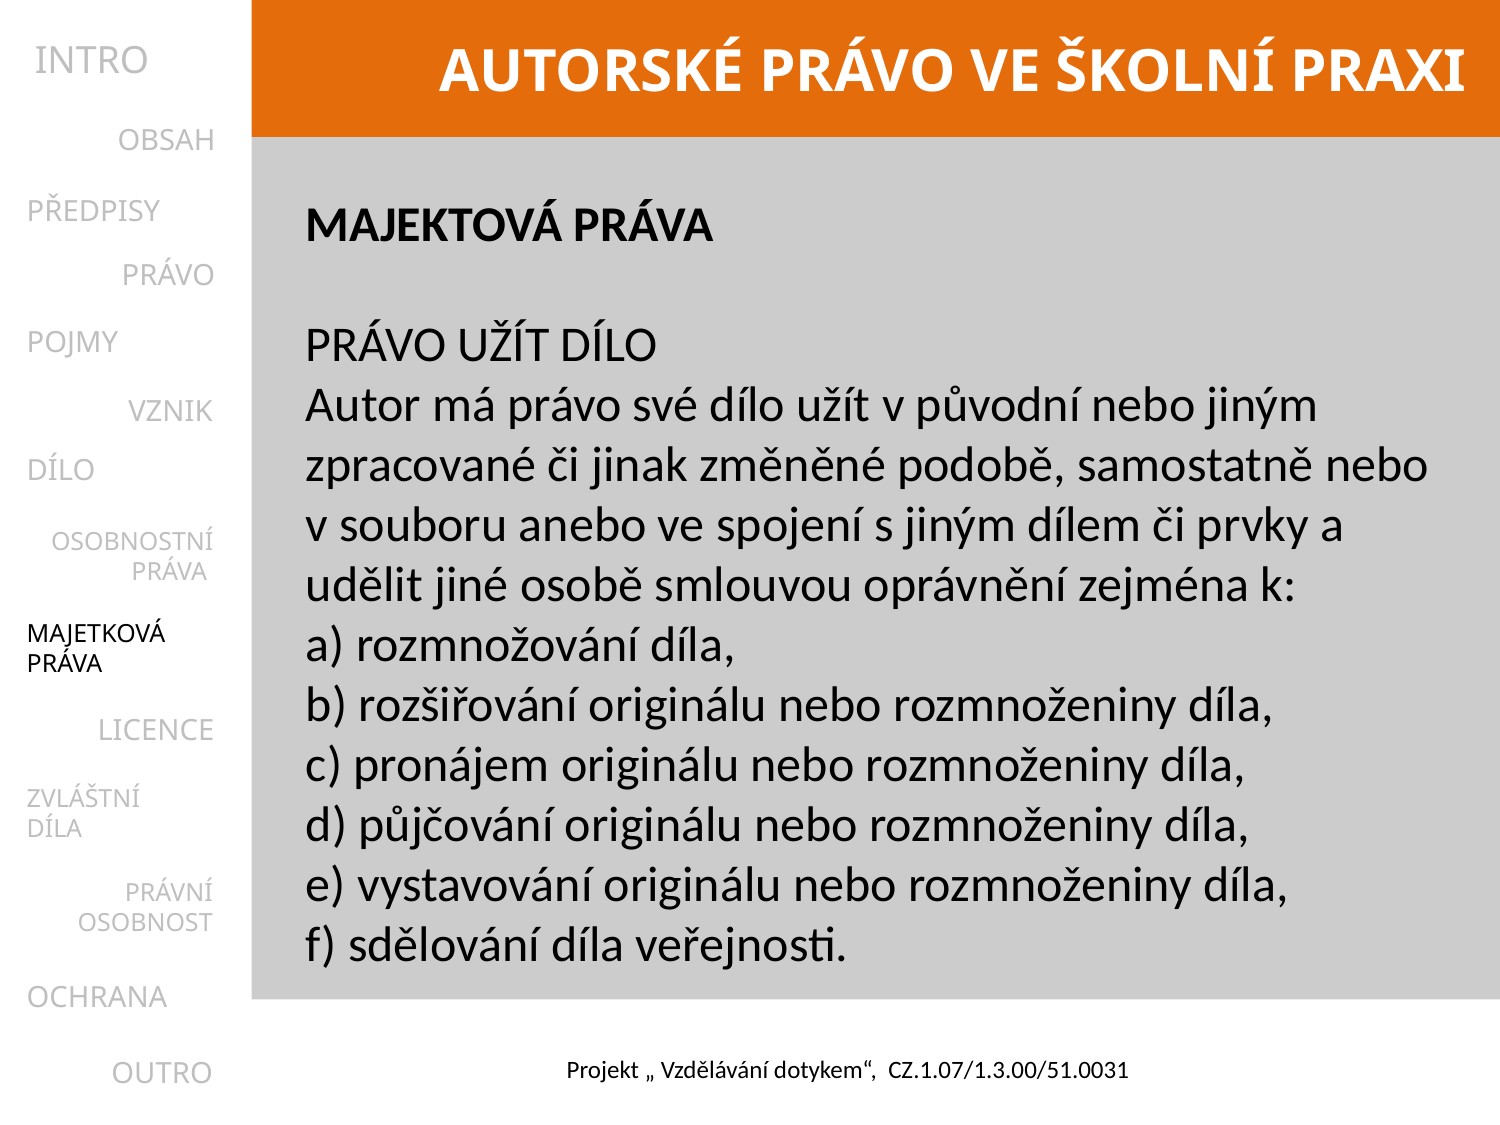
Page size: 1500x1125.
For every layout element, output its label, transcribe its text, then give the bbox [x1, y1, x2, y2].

text_box INTRO [20, 28, 231, 89]
text_box PRÁVO [19, 248, 230, 299]
text_box PŘEDPISY [11, 184, 224, 235]
text_box OCHRANA [11, 971, 224, 1021]
text_box PRÁVNÍ OSOBNOST [17, 869, 228, 945]
text_box MAJEKTOVÁ PRÁVA PRÁVO UŽÍT DÍLO Autor má právo své dílo užít v původní nebo jiným zpracované či jinak změněné podobě, samostatně nebo v souboru anebo ve spojení s jiným dílem či prvky a udělit jiné osobě smlouvou oprávnění zejména k: a) rozmnožování díla, b) rozšiřování originálu nebo rozmnoženiny díla, c) pronájem originálu nebo rozmnoženiny díla, d) půjčování originálu nebo rozmnoženiny díla, e) vystavování originálu nebo rozmnoženiny díla, f) sdělování díla veřejnosti. [291, 184, 1473, 980]
text_box ZVLÁŠTNÍ DÍLA [11, 775, 224, 850]
text_box OBSAH [19, 114, 231, 164]
text_box LICENCE [17, 704, 230, 754]
text_box OSOBNOSTNÍ PRÁVA [17, 518, 229, 593]
text_box DÍLO [11, 444, 224, 494]
text_box VZNIK [16, 385, 228, 435]
text_box POJMY [11, 316, 224, 366]
text_box MAJETKOVÁ PRÁVA [11, 609, 224, 685]
text_box OUTRO [16, 1046, 228, 1097]
